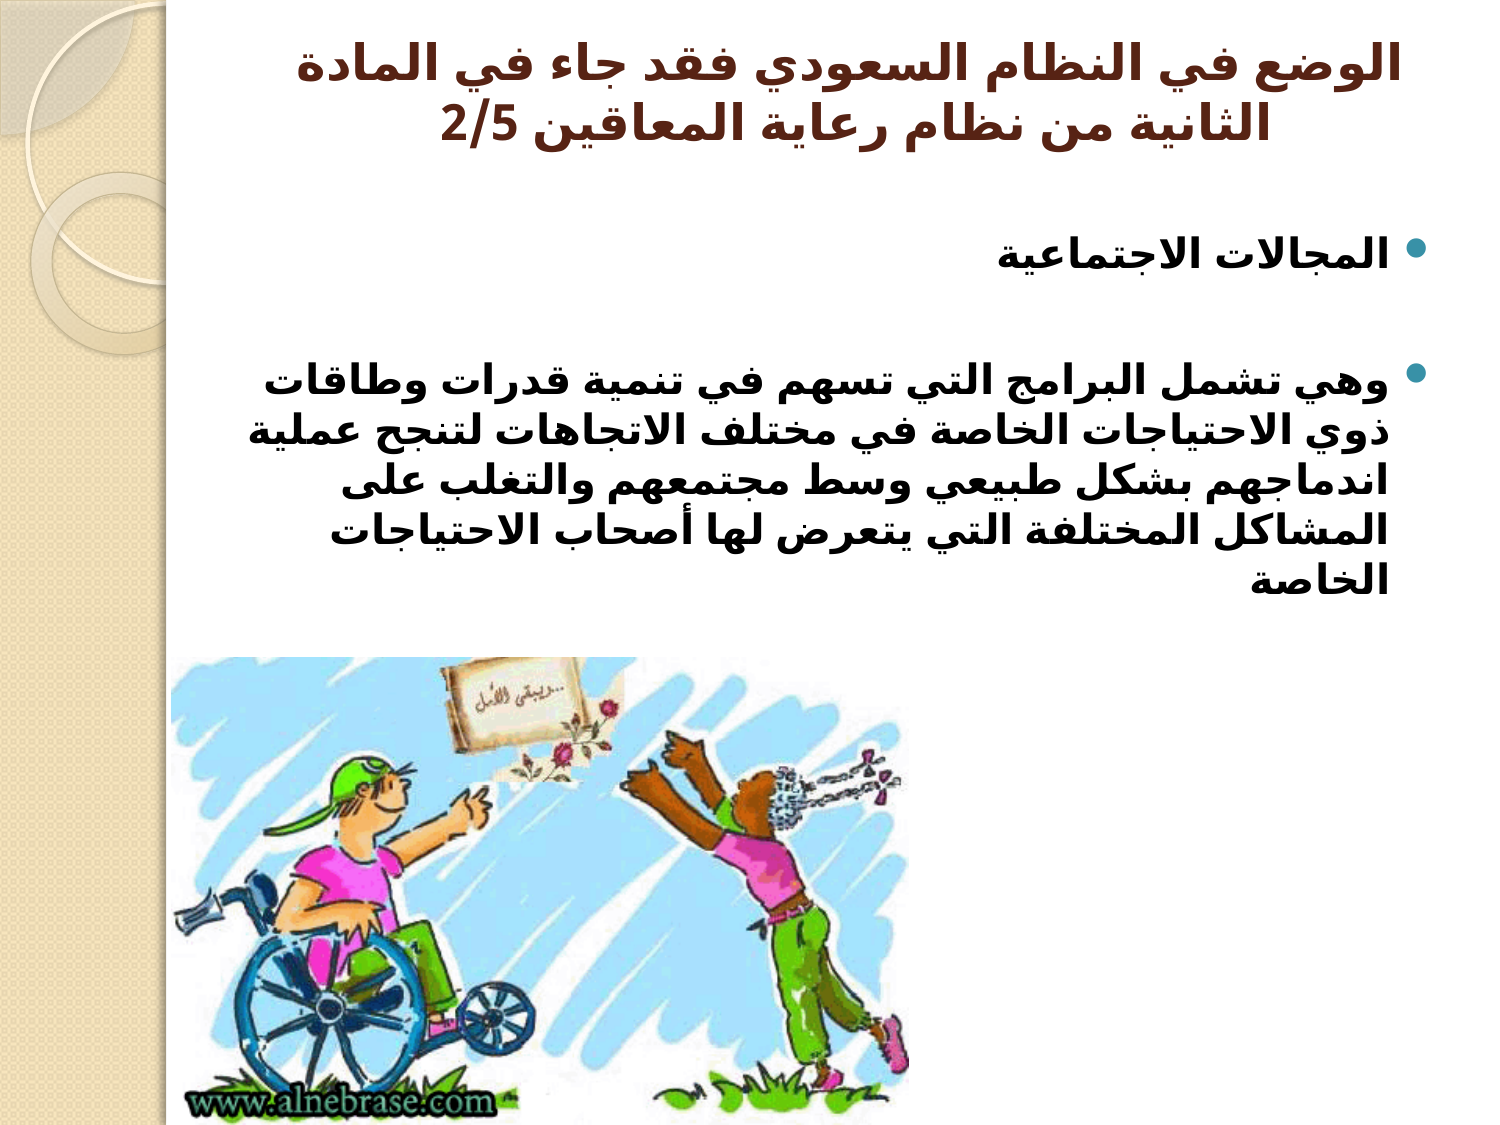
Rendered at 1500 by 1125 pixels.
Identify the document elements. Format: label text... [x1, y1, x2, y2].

title الوضع في النظام السعودي فقد جاء في المادة الثانية من نظام رعاية المعاقين 2/5 [235, 45, 1466, 197]
list المجالات الاجتماعية وهي تشمل البرامج التي تسهم في تنمية قدرات وطاقات ذوي الاحتياجات الخاصة في مختلف الاتجاهات لتنجح عملية اندماجهم بشكل طبيعي وسط مجتمعهم والتغلب على المشاكل المختلفة التي يتعرض لها أصحاب الاحتياجات الخاصة [183, 219, 1466, 1025]
picture [170, 657, 909, 1125]
